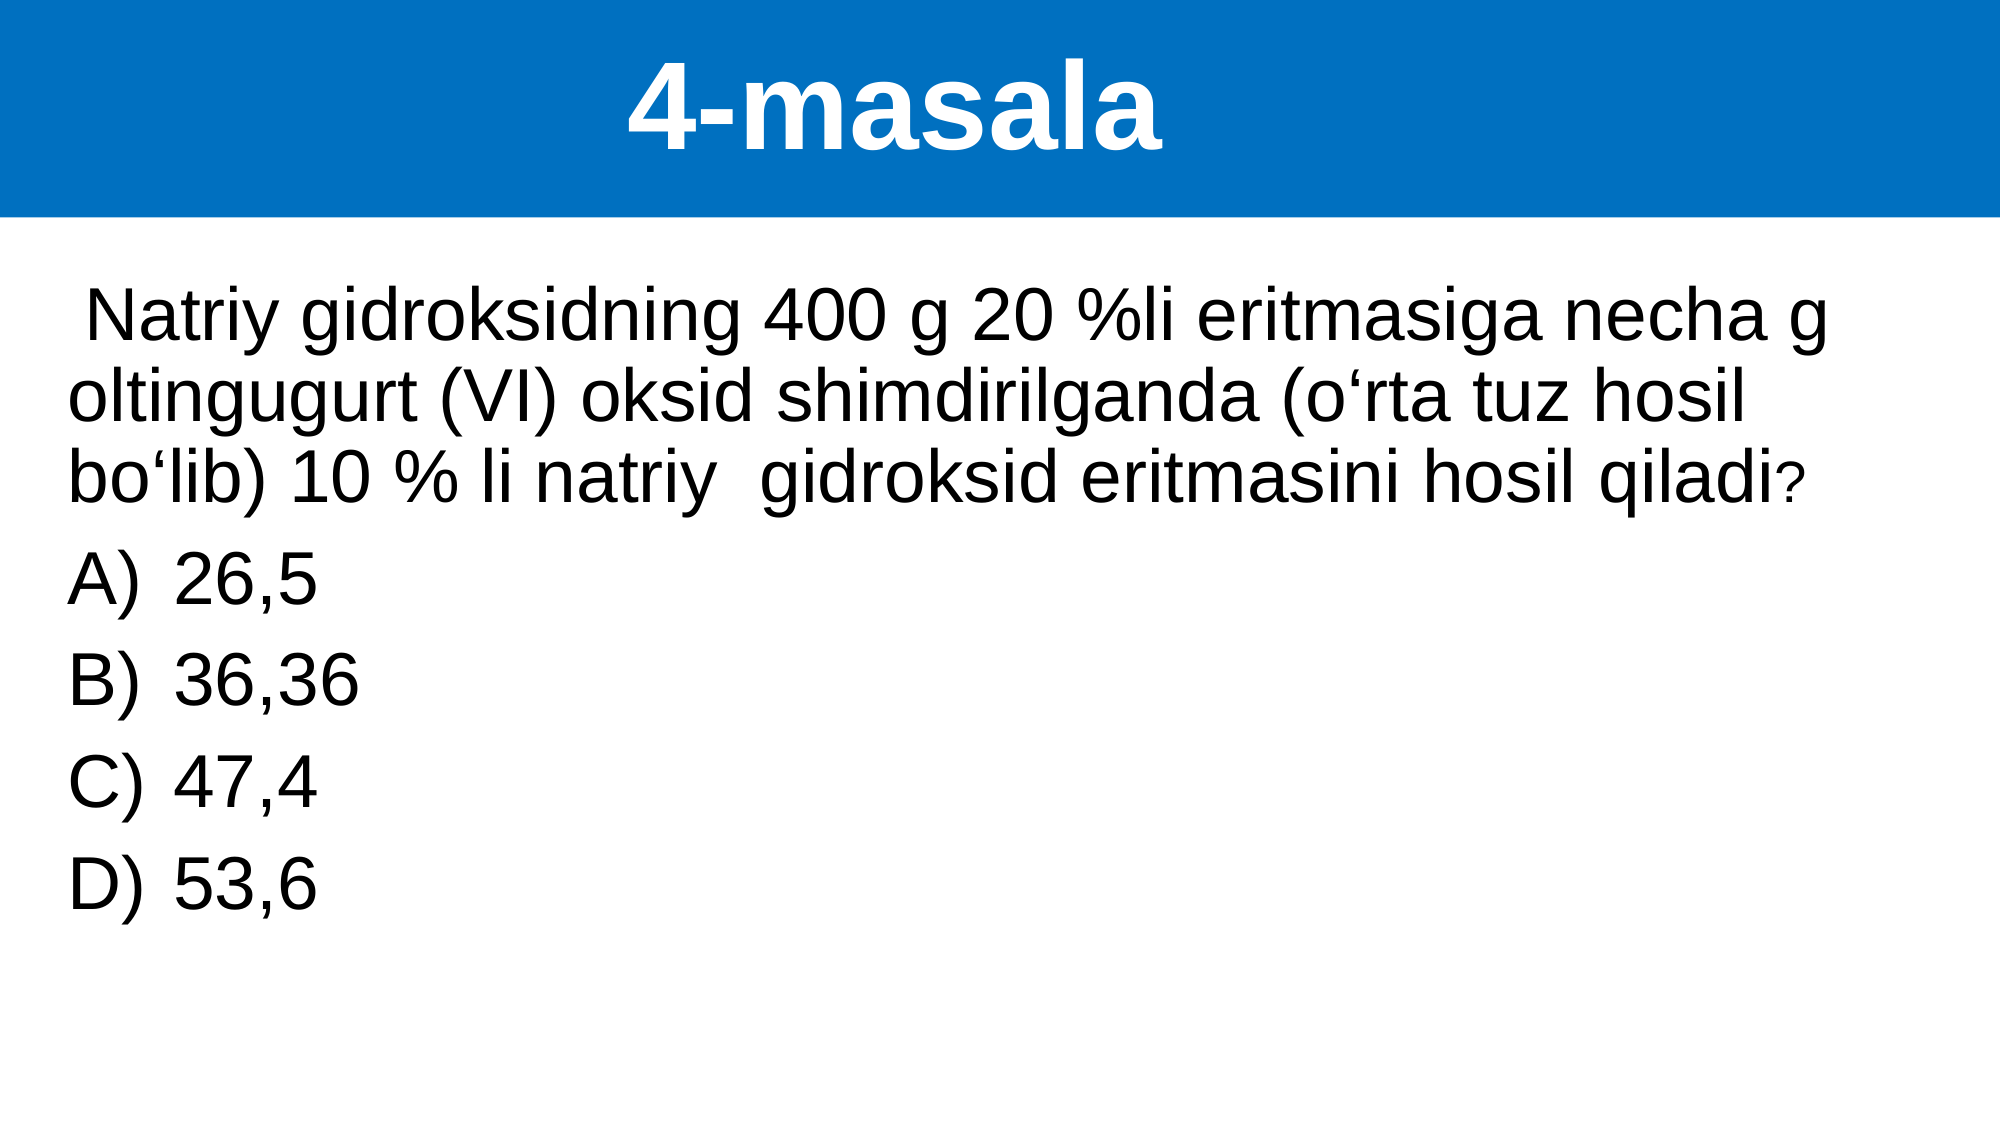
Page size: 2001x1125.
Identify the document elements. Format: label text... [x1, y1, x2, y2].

list Natriy gidroksidning 400 g 20 %li eritmasiga necha g oltingugurt (VI) oksid shimdirilganda (o‘rta tuz hosil bo‘lib) 10 % li natriy gidroksid eritmasini hosil qiladi? 26,5 36,36 47,4 53,6 [52, 268, 1947, 1064]
title 4-masala [0, 0, 2000, 218]
